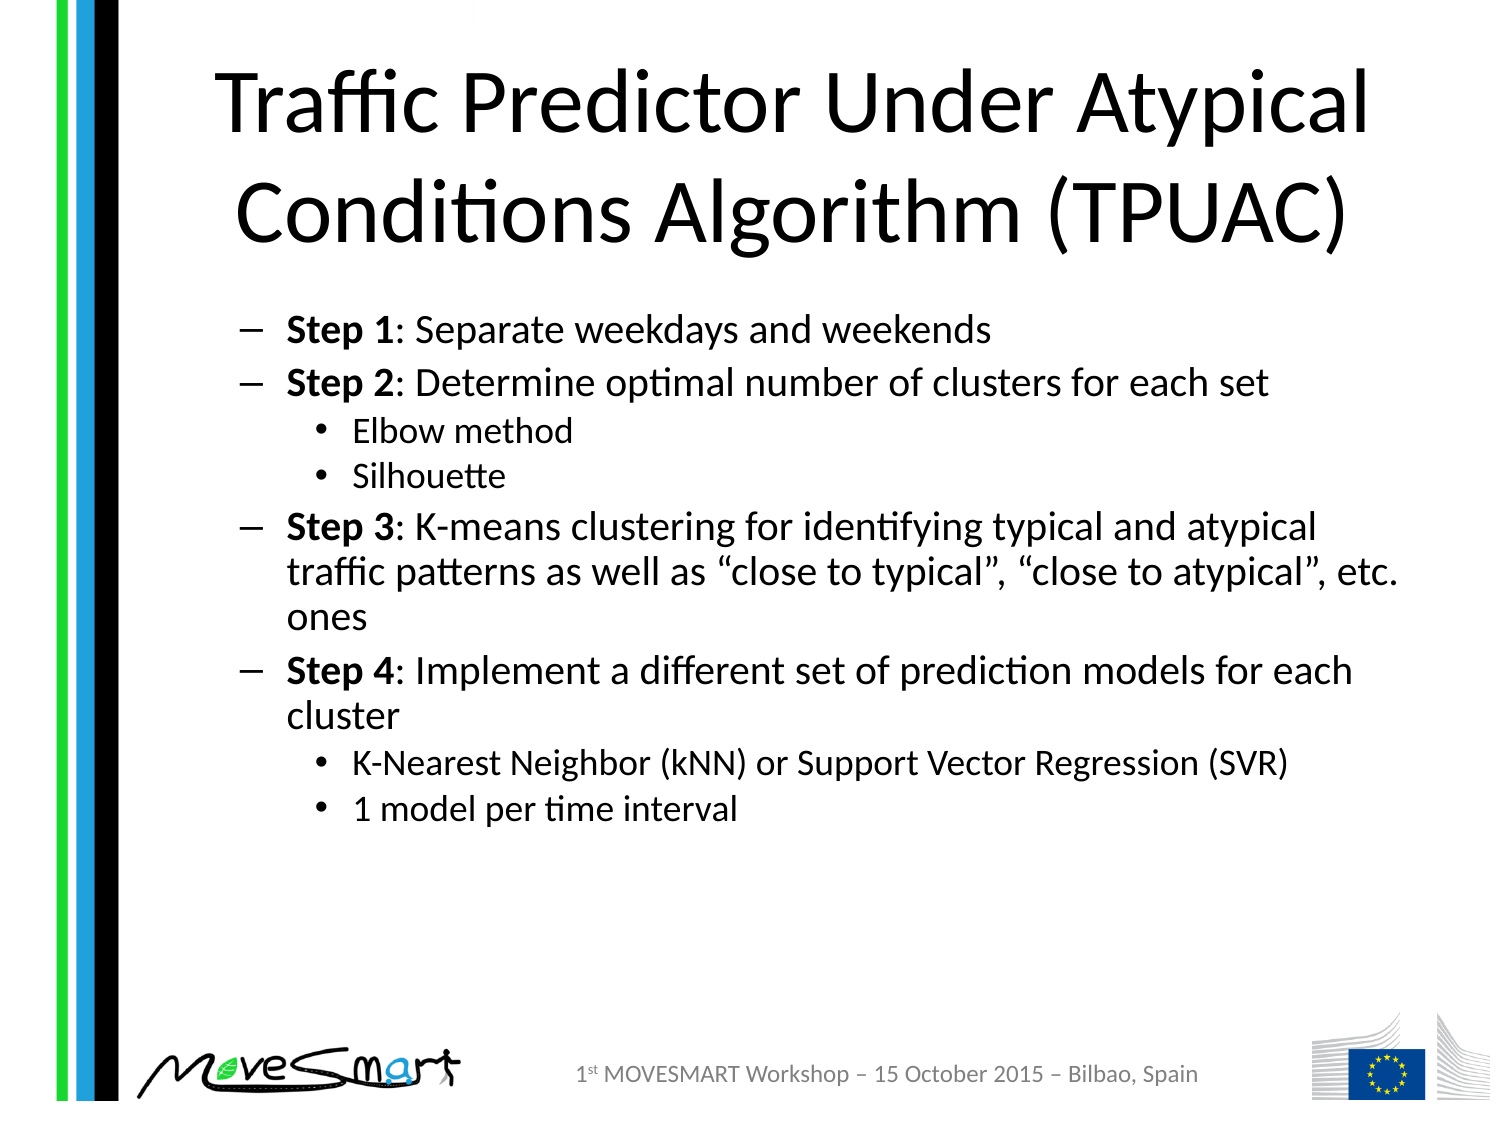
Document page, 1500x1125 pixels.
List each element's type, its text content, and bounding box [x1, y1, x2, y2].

text_box Step 1: Separate weekdays and weekends Step 2: Determine optimal number of clusters for each set Elbow method Silhouette Step 3: K-means clustering for identifying typical and atypical traffic patterns as well as “close to typical”, “close to atypical”, etc. ones Step 4: Implement a different set of prediction models for each cluster K-Nearest Neighbor (kNN) or Support Vector Regression (SVR) 1 model per time interval [149, 299, 1438, 680]
title Traffic Predictor Under Atypical Conditions Algorithm (TPUAC) [149, 112, 1438, 299]
picture [0, 0, 1496, 1101]
